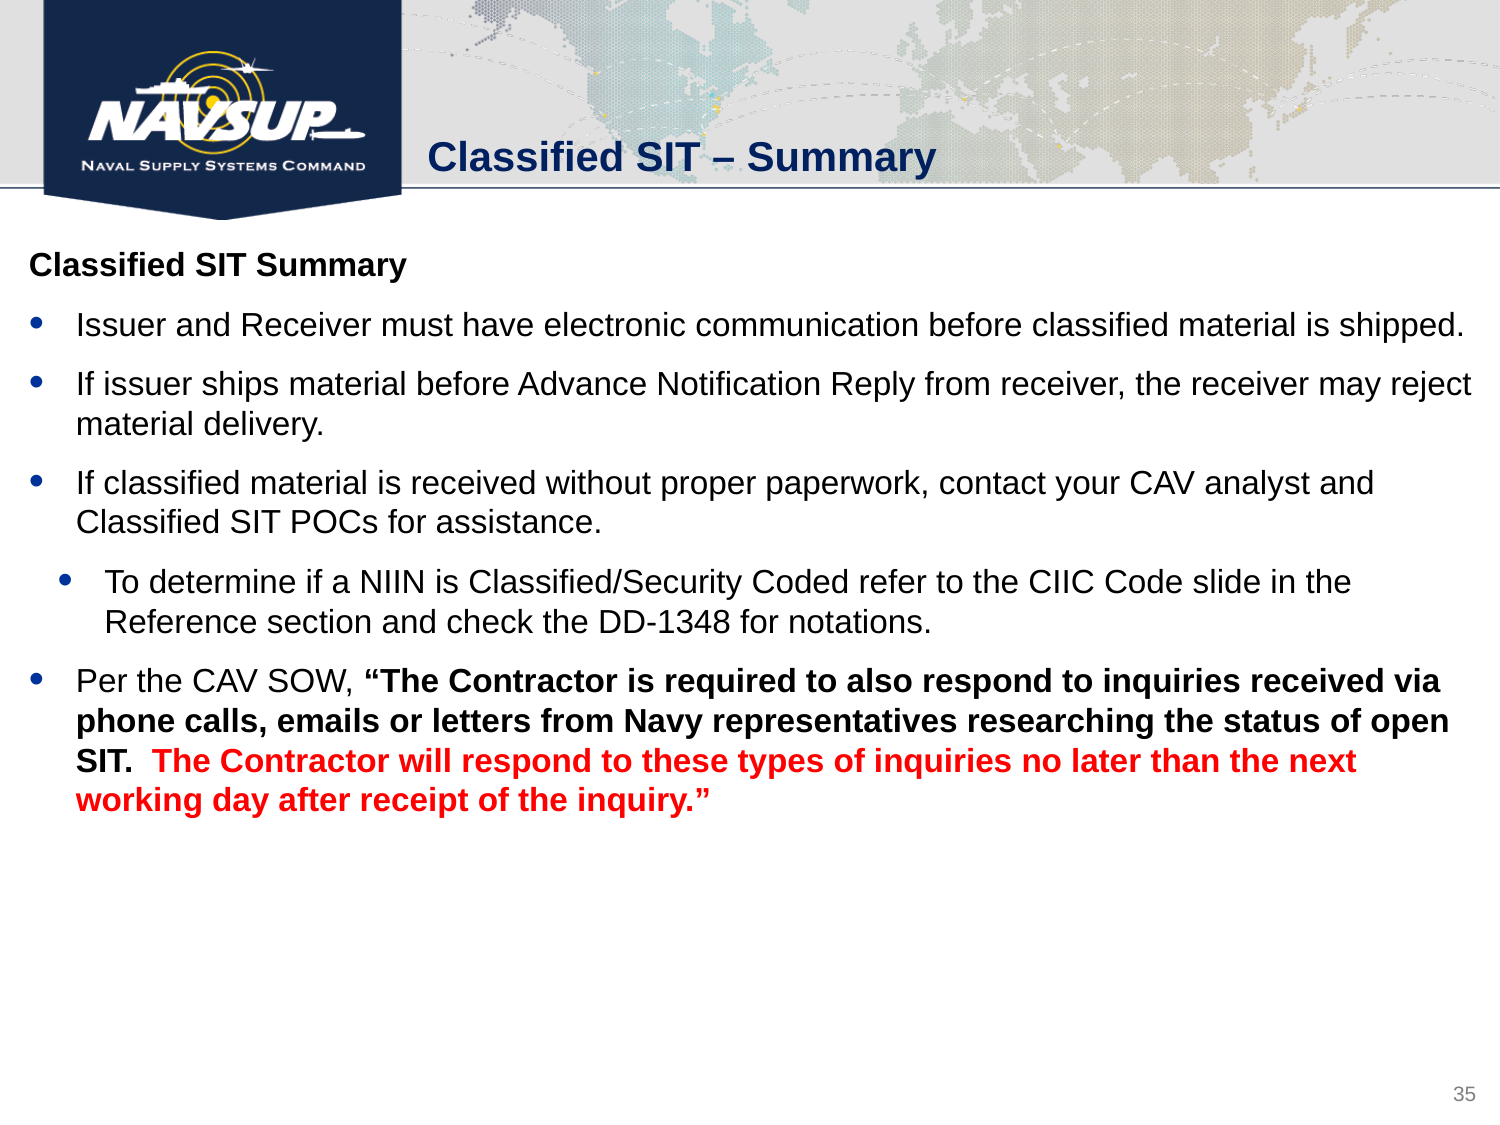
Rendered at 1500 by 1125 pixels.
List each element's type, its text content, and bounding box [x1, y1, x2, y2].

text_box Classified SIT Summary Issuer and Receiver must have electronic communication before classified material is shipped. If issuer ships material before Advance Notification Reply from receiver, the receiver may reject material delivery. If classified material is received without proper paperwork, contact your CAV analyst and Classified SIT POCs for assistance. To determine if a NIIN is Classified/Security Coded refer to the CIIC Code slide in the Reference section and check the DD-1348 for notations. Per the CAV SOW, “The Contractor is required to also respond to inquiries received via phone calls, emails or letters from Navy representatives researching the status of open SIT. The Contractor will respond to these types of inquiries no later than the next working day after receipt of the inquiry.” [28, 243, 1482, 934]
text_box Classified SIT – Summary [412, 141, 1482, 188]
picture [0, 0, 1500, 220]
